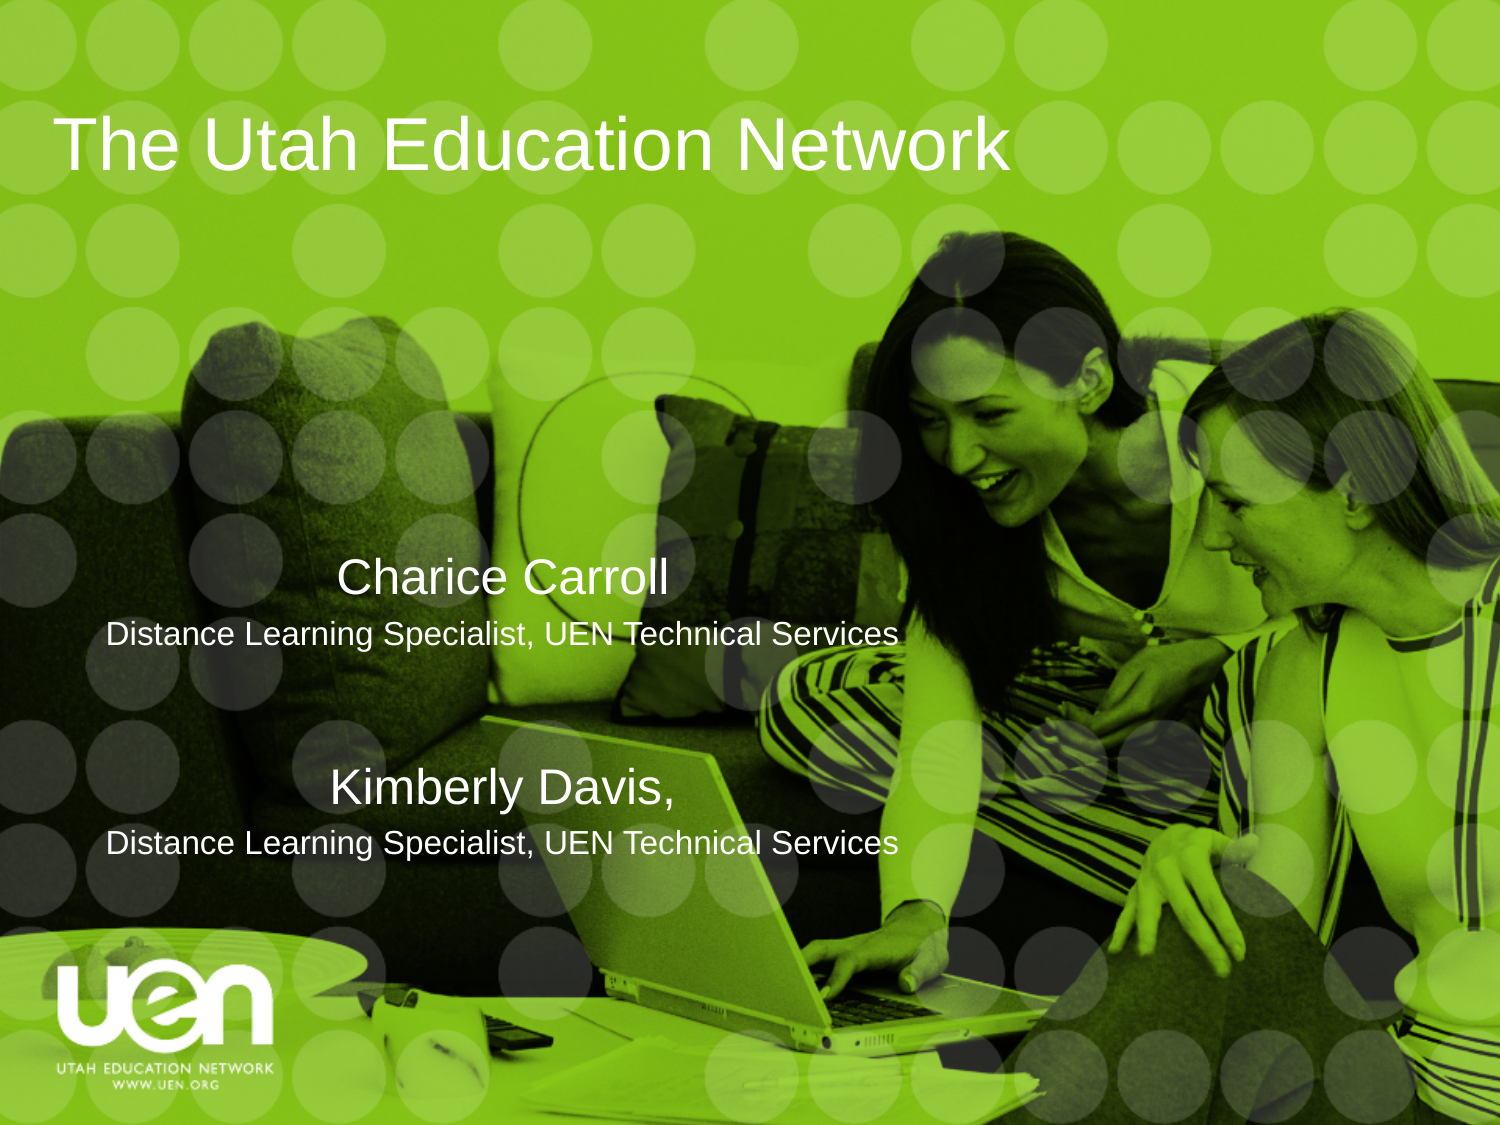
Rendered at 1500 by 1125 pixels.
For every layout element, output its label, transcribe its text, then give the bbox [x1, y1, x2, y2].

subtitle Charice Carroll Distance Learning Specialist, UEN Technical Services Kimberly Davis, Distance Learning Specialist, UEN Technical Services [37, 537, 969, 1007]
title The Utah Education Network [37, 87, 1450, 225]
picture [0, 0, 1500, 1125]
